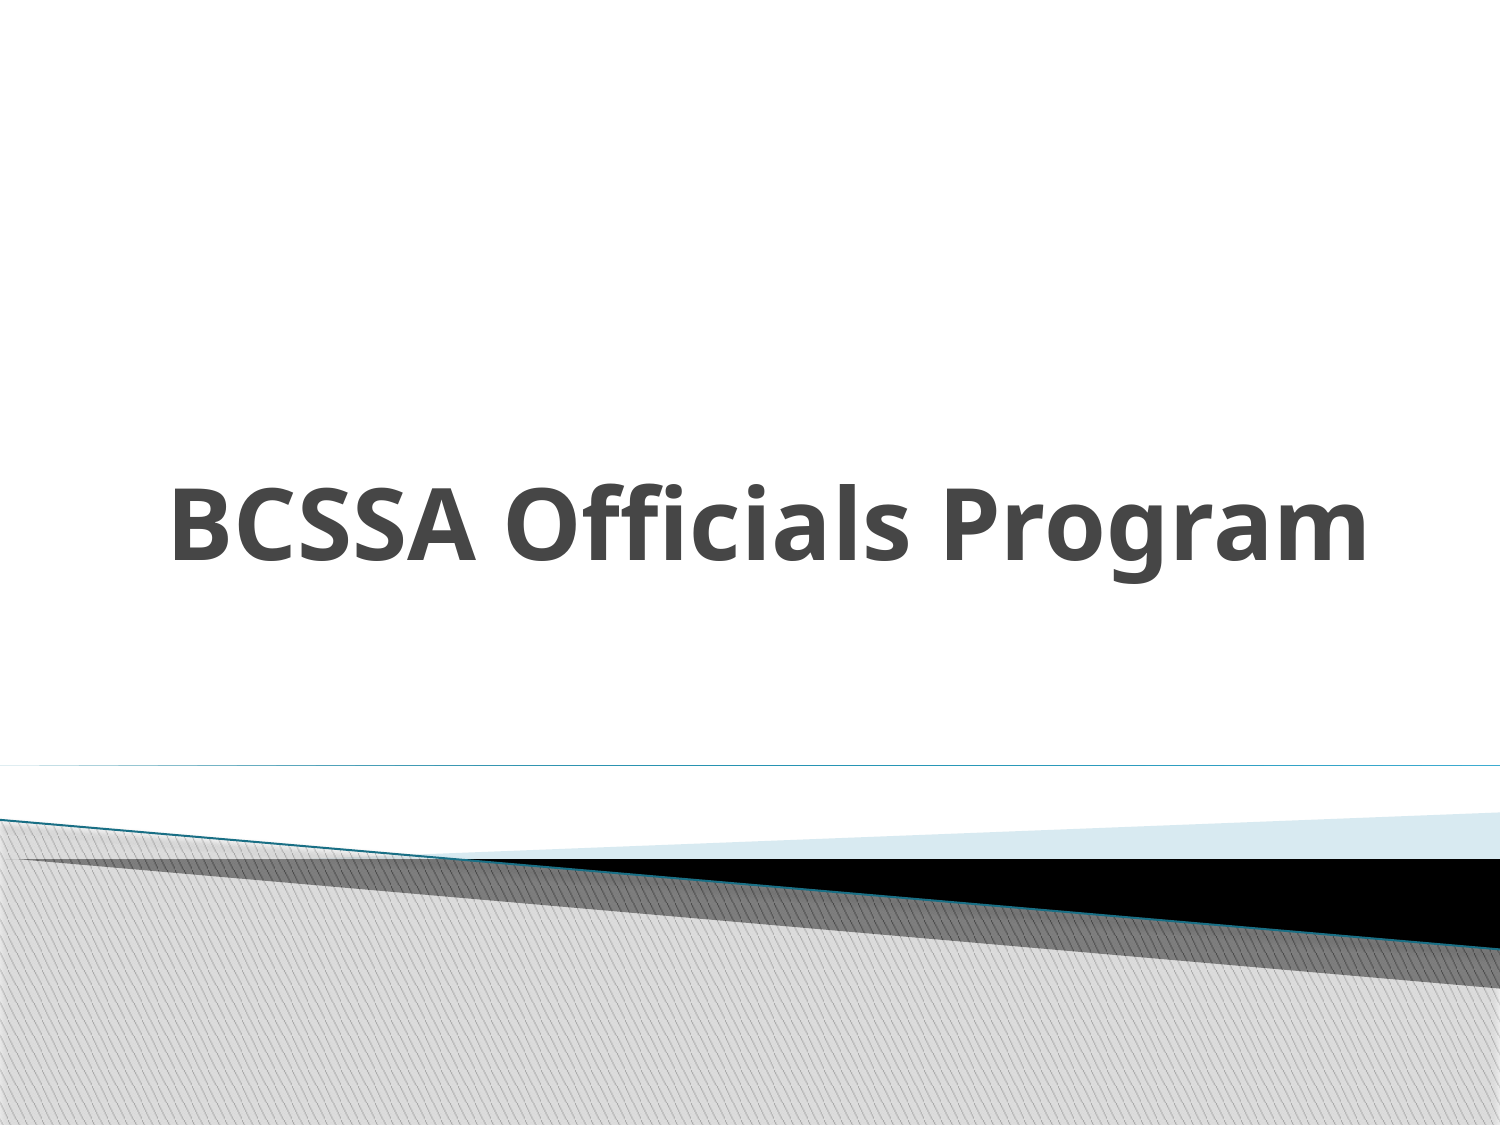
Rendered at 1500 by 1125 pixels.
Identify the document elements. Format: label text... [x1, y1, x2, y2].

picture [5, 859, 1500, 989]
title BCSSA Officials Program [112, 287, 1388, 588]
